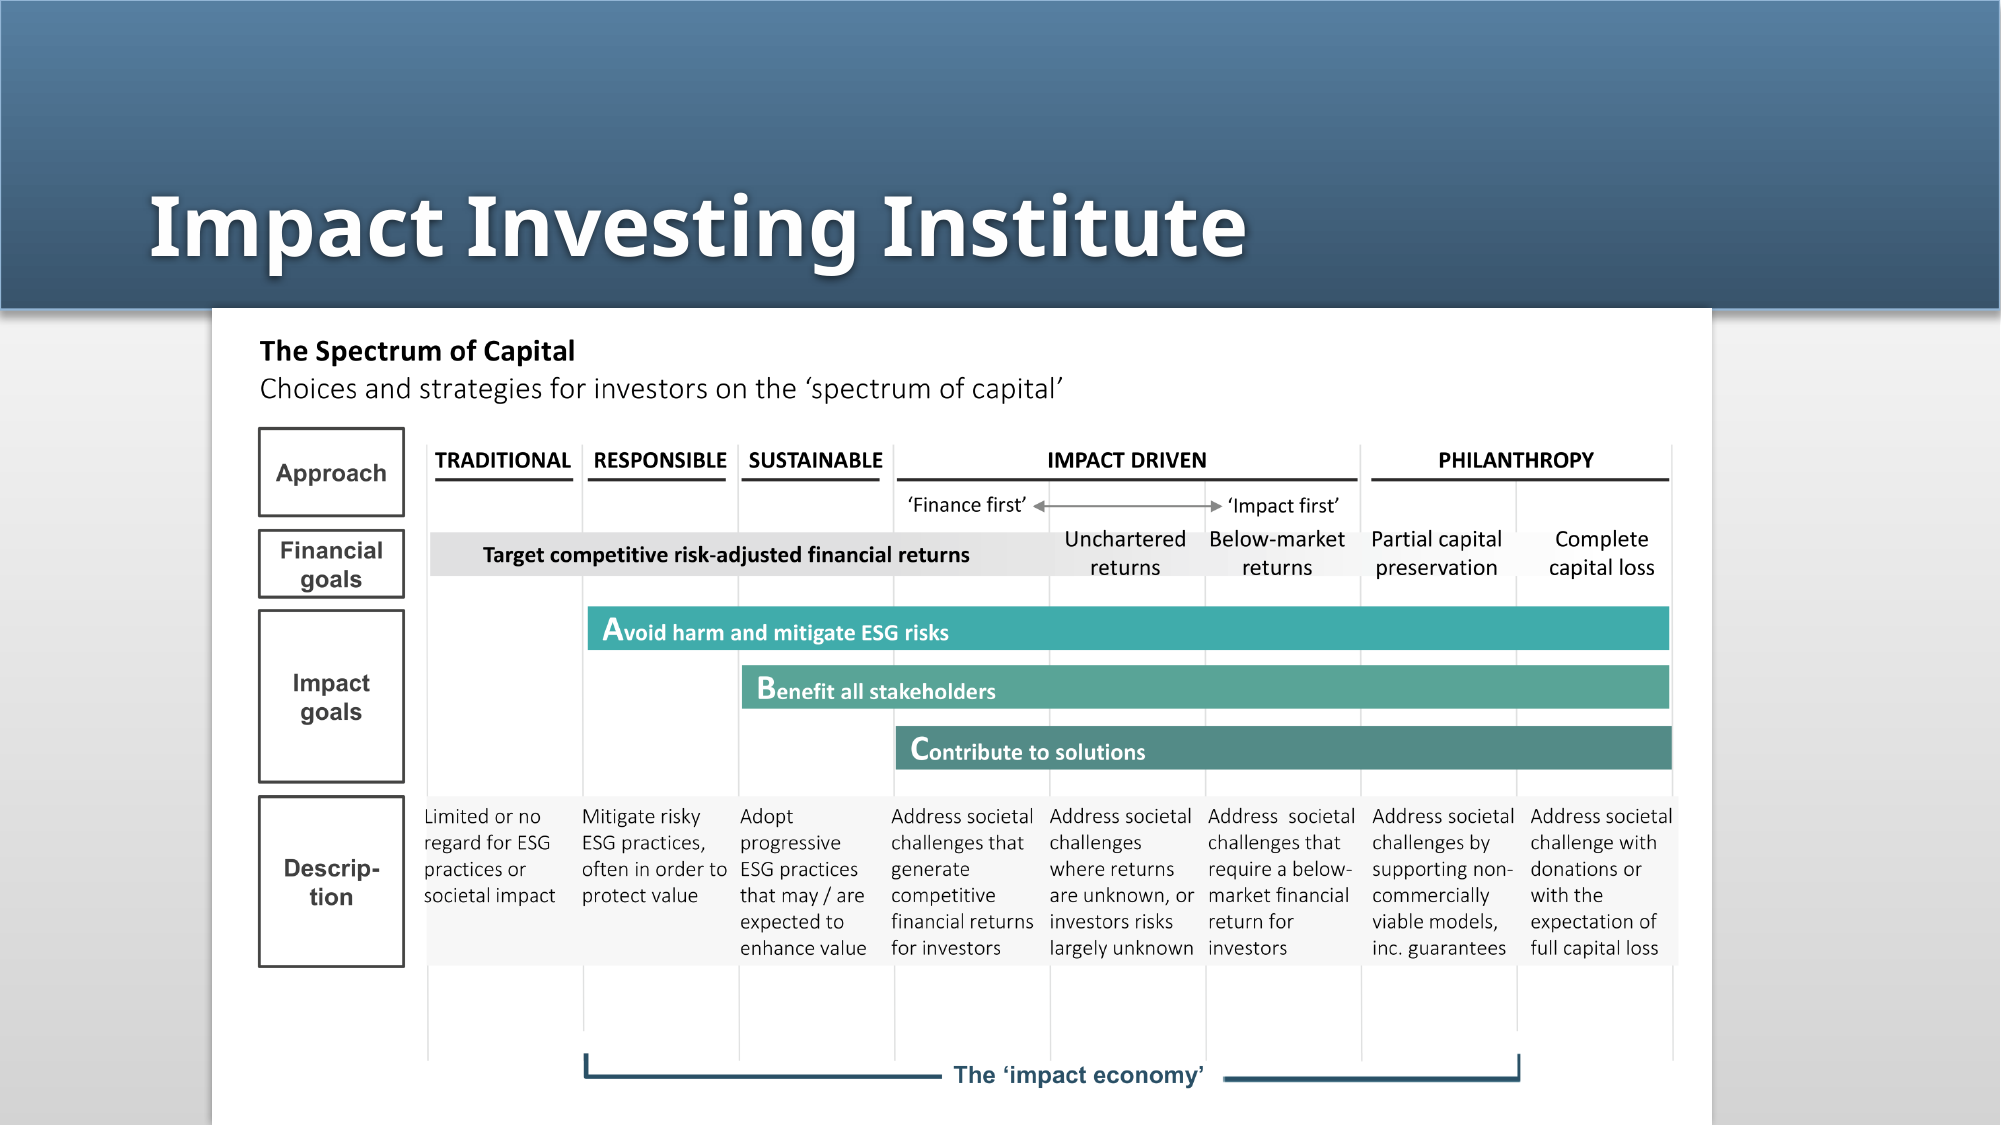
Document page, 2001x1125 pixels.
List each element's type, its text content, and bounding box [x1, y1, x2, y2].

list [212, 308, 1712, 1125]
title Impact Investing Institute [134, 121, 1869, 282]
